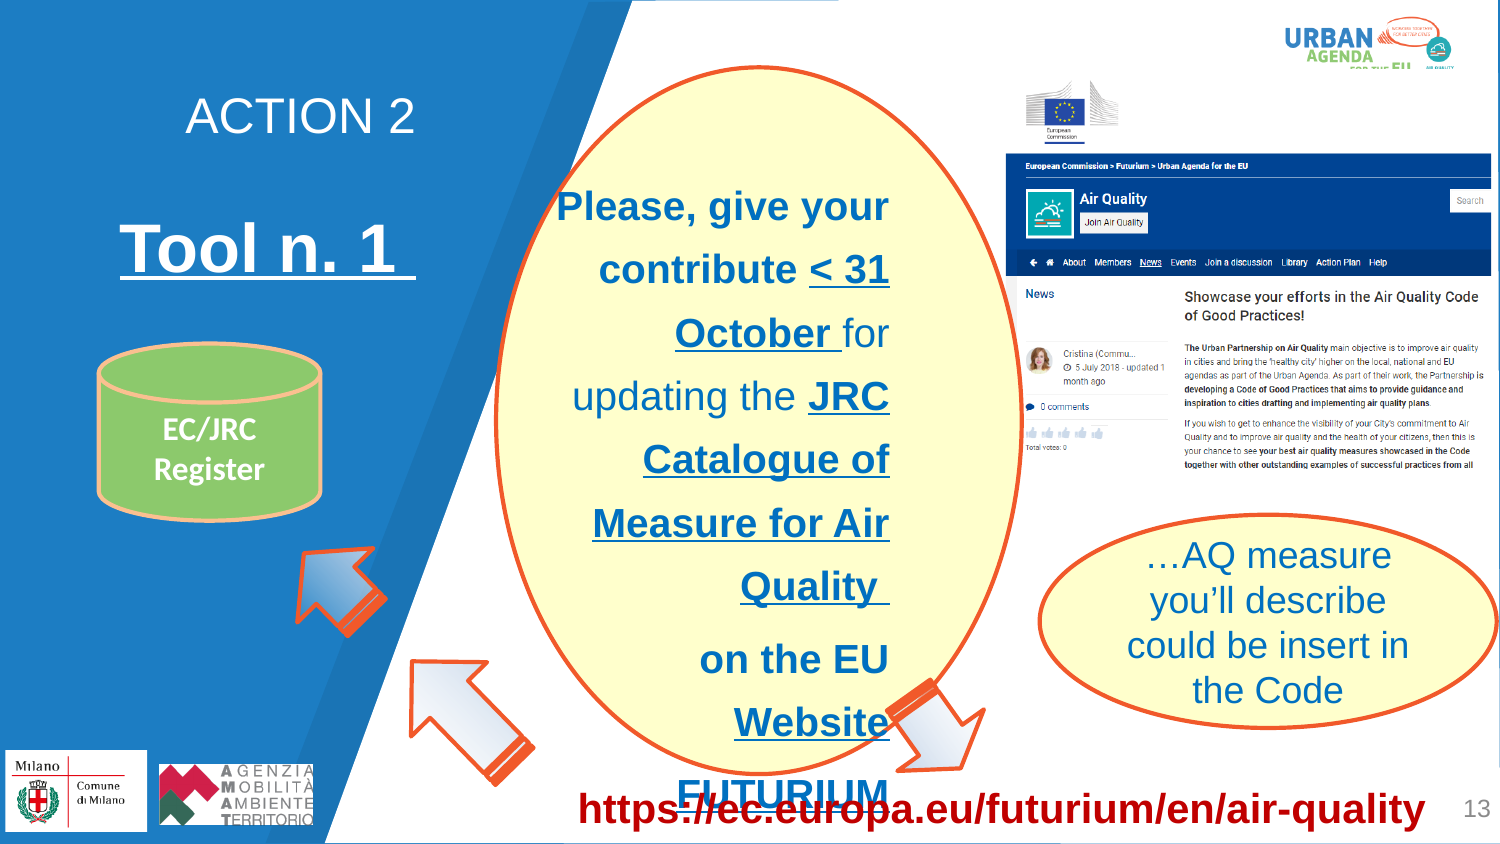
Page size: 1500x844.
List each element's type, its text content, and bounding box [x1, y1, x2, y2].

slide_number 13 [1156, 784, 1500, 830]
text_box …AQ measure you’ll describe could be insert in the Code [1037, 512, 1499, 731]
subtitle Please, give your contribute < 31 October for updating the JRC Catalogue of Measure for Air Quality on the EU Website FUTURIUM [538, 45, 905, 826]
text_box [884, 677, 986, 774]
picture [5, 750, 148, 833]
picture [1005, 7, 1492, 470]
text_box https://ec.europa.eu/futurium/en/air-quality [562, 774, 1457, 839]
text_box ACTION 2 Tool n. 1 [0, 32, 431, 458]
text_box [905, 124, 1021, 694]
text_box [295, 546, 388, 639]
picture [159, 763, 314, 826]
text_box EC/JRC Register [96, 341, 323, 523]
text_box [493, 224, 538, 618]
text_box [408, 659, 536, 788]
